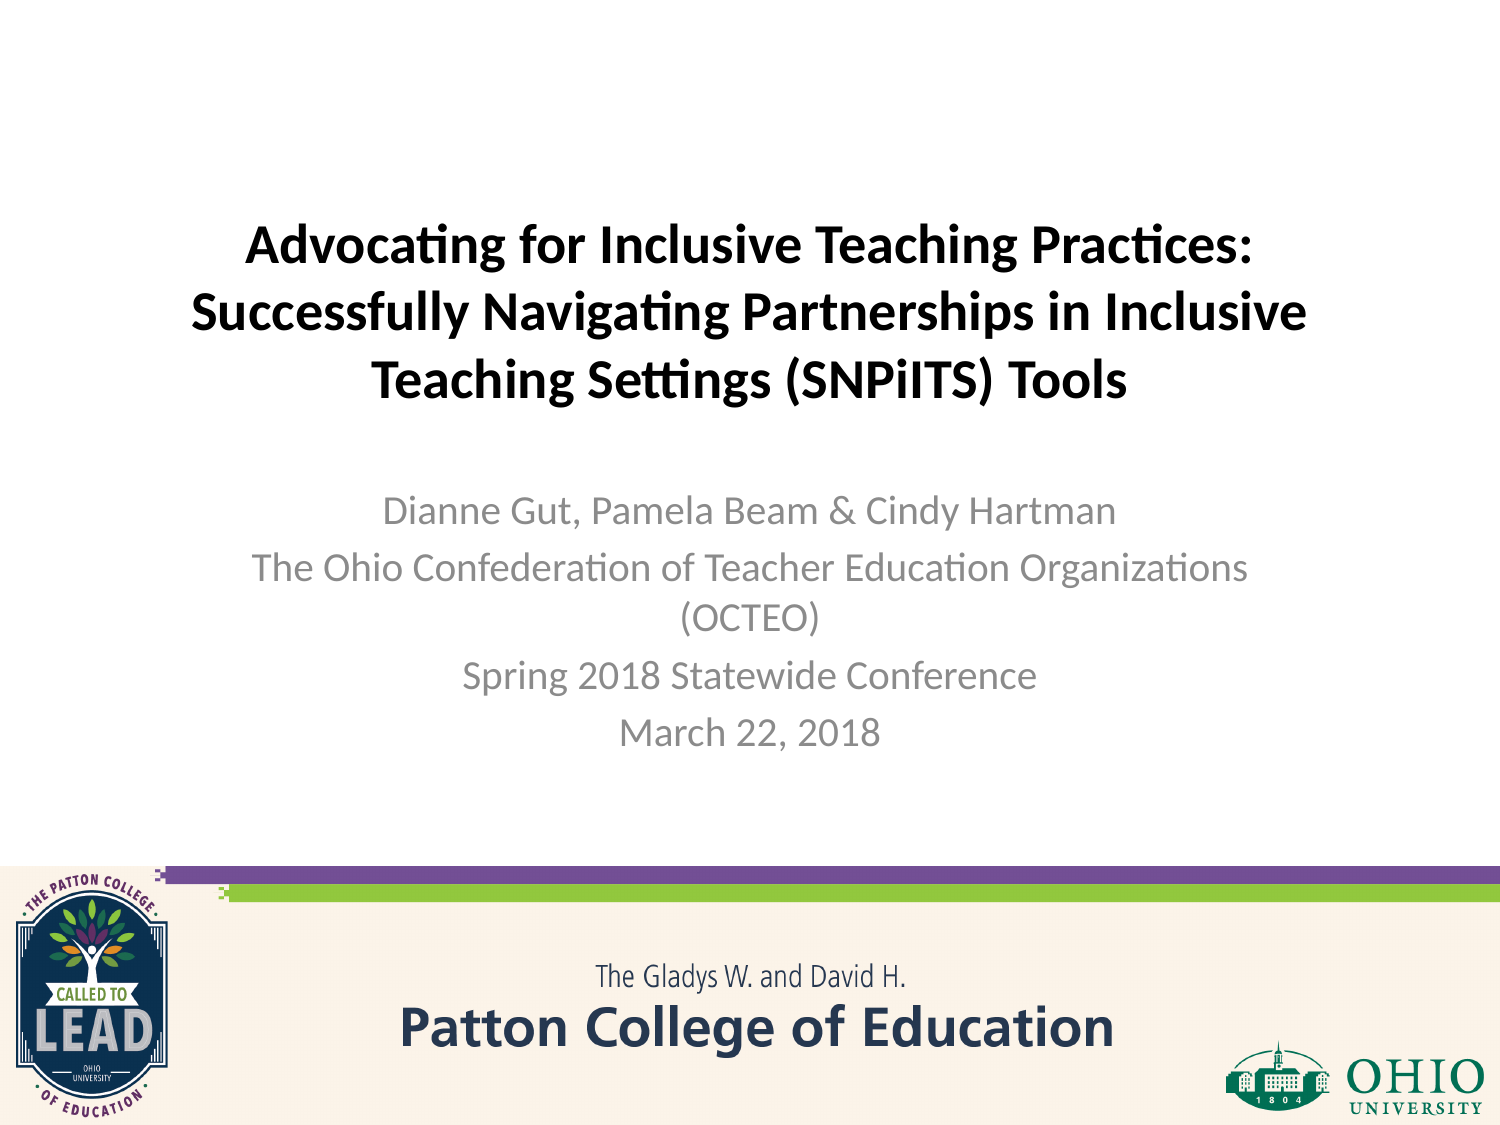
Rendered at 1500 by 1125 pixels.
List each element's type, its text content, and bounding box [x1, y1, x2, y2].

subtitle Dianne Gut, Pamela Beam & Cindy Hartman The Ohio Confederation of Teacher Education Organizations (OCTEO) Spring 2018 Statewide Conference March 22, 2018 [225, 475, 1275, 763]
title Advocating for Inclusive Teaching Practices: Successfully Navigating Partnerships in Inclusive Teaching Settings (SNPiITS) Tools [112, 187, 1388, 429]
picture [0, 866, 1500, 1125]
